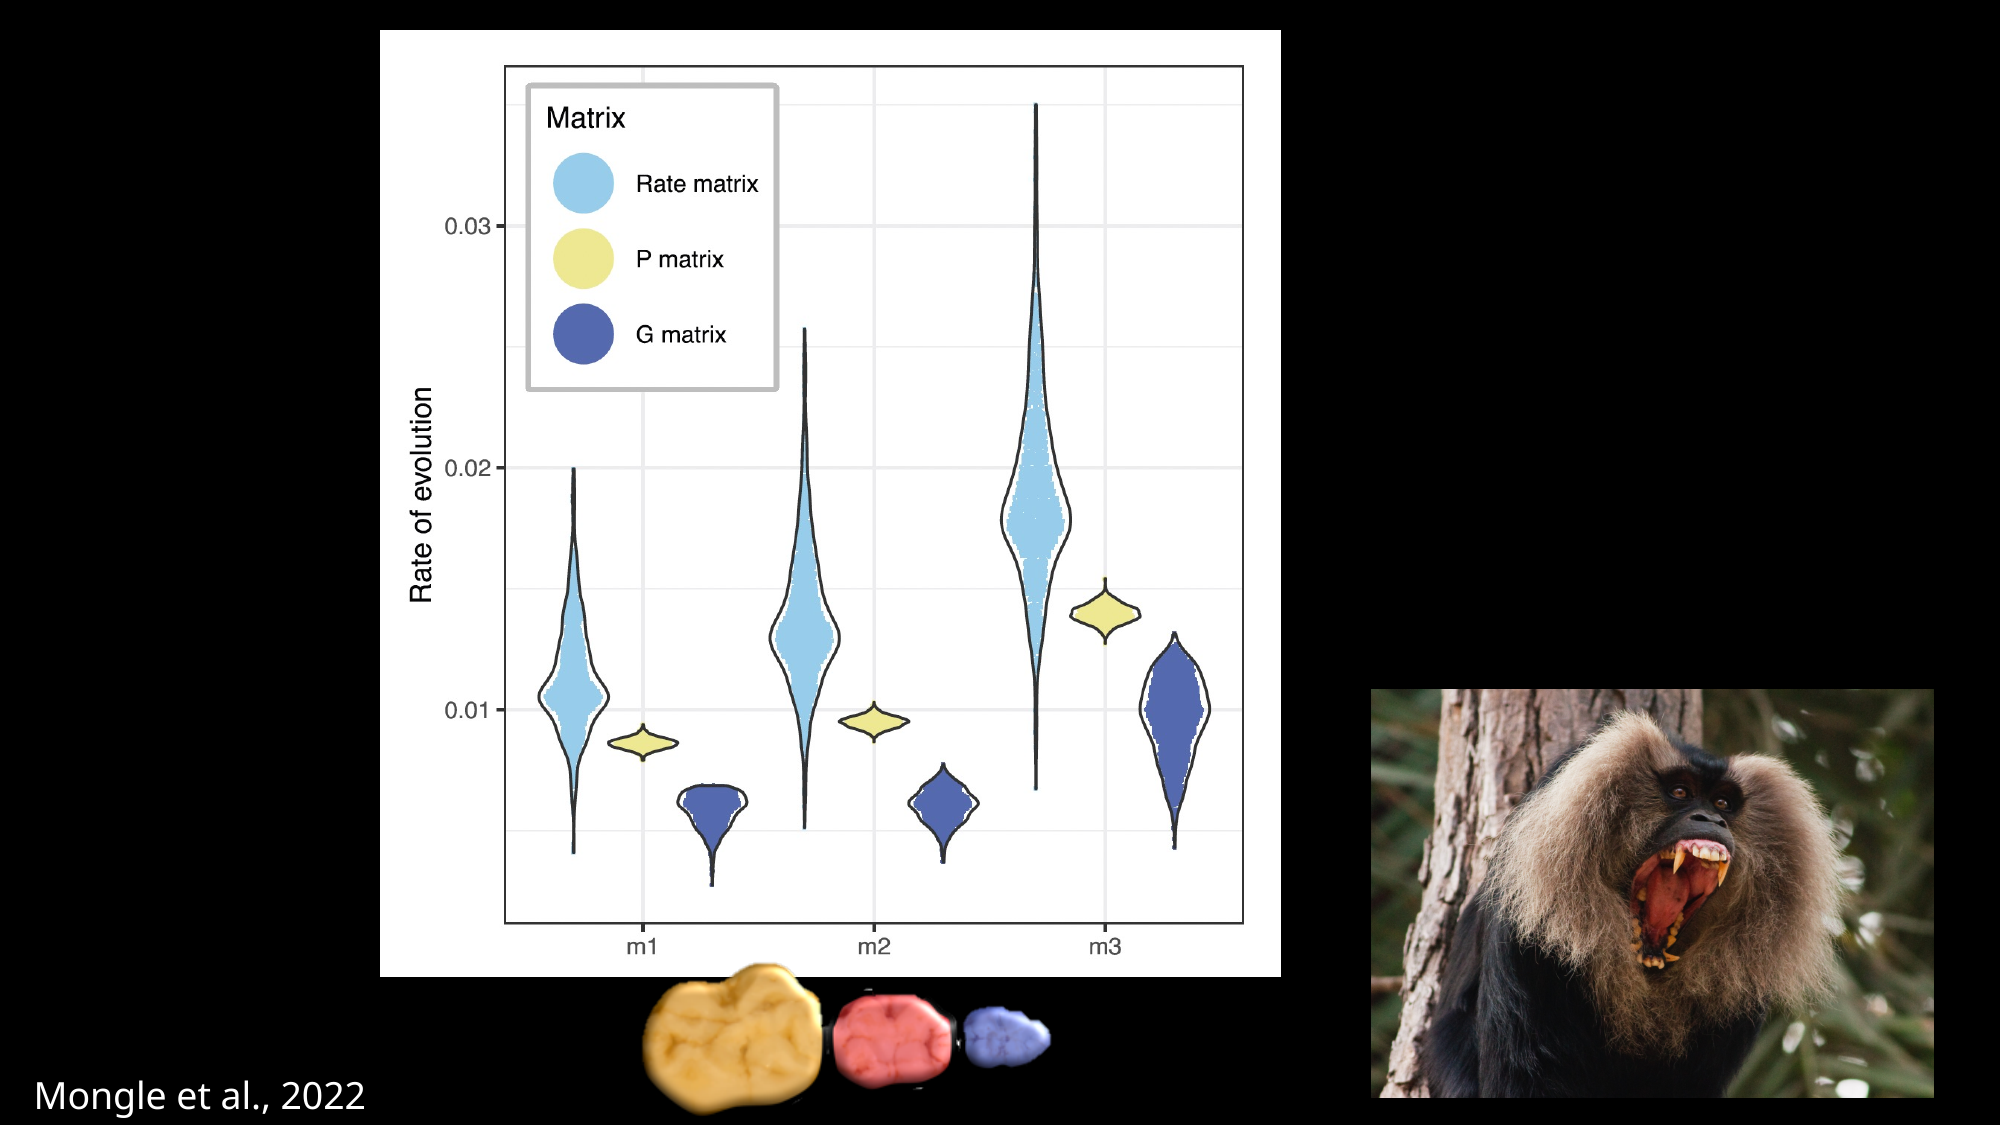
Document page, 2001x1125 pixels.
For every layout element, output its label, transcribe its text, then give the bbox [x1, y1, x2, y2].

picture [380, 30, 1281, 1125]
text_box Mongle et al., 2022 [18, 1064, 402, 1125]
picture [1371, 689, 1935, 1098]
